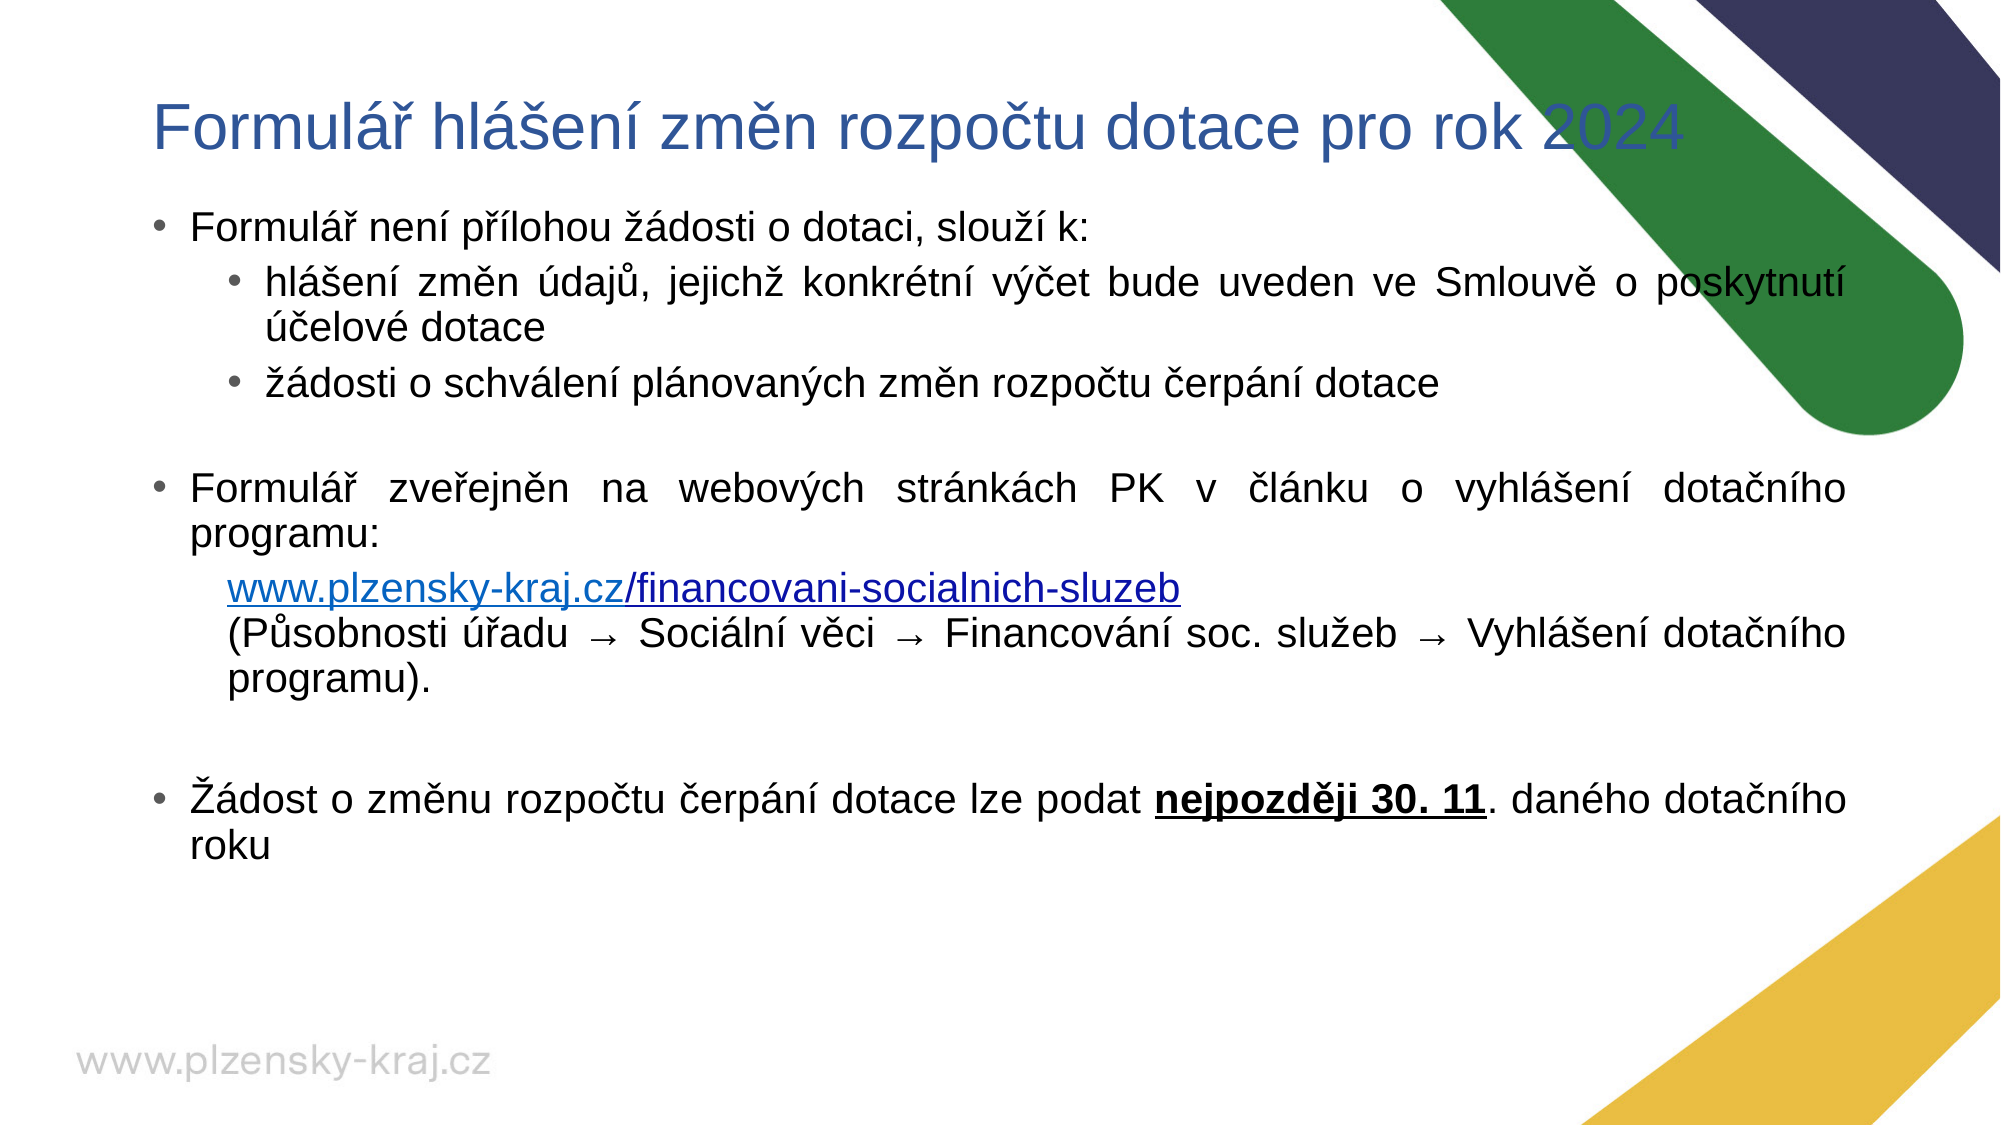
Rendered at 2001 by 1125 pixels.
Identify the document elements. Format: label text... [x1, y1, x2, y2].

list Formulář není přílohou žádosti o dotaci, slouží k: hlášení změn údajů, jejichž konkrétní výčet bude uveden ve Smlouvě o poskytnutí účelové dotace žádosti o schválení plánovaných změn rozpočtu čerpání dotace Formulář zveřejněn na webových stránkách PK v článku o vyhlášení dotačního programu: www.plzensky-kraj.cz/financovani-socialnich-sluzeb (Působnosti úřadu → Sociální věci → Financování soc. služeb → Vyhlášení dotačního programu). Žádost o změnu rozpočtu čerpání dotace lze podat nejpozději 30. 11. daného dotačního roku [137, 197, 1863, 984]
picture [0, 0, 2001, 1125]
title Formulář hlášení změn rozpočtu dotace pro rok 2024 [137, 59, 1863, 197]
